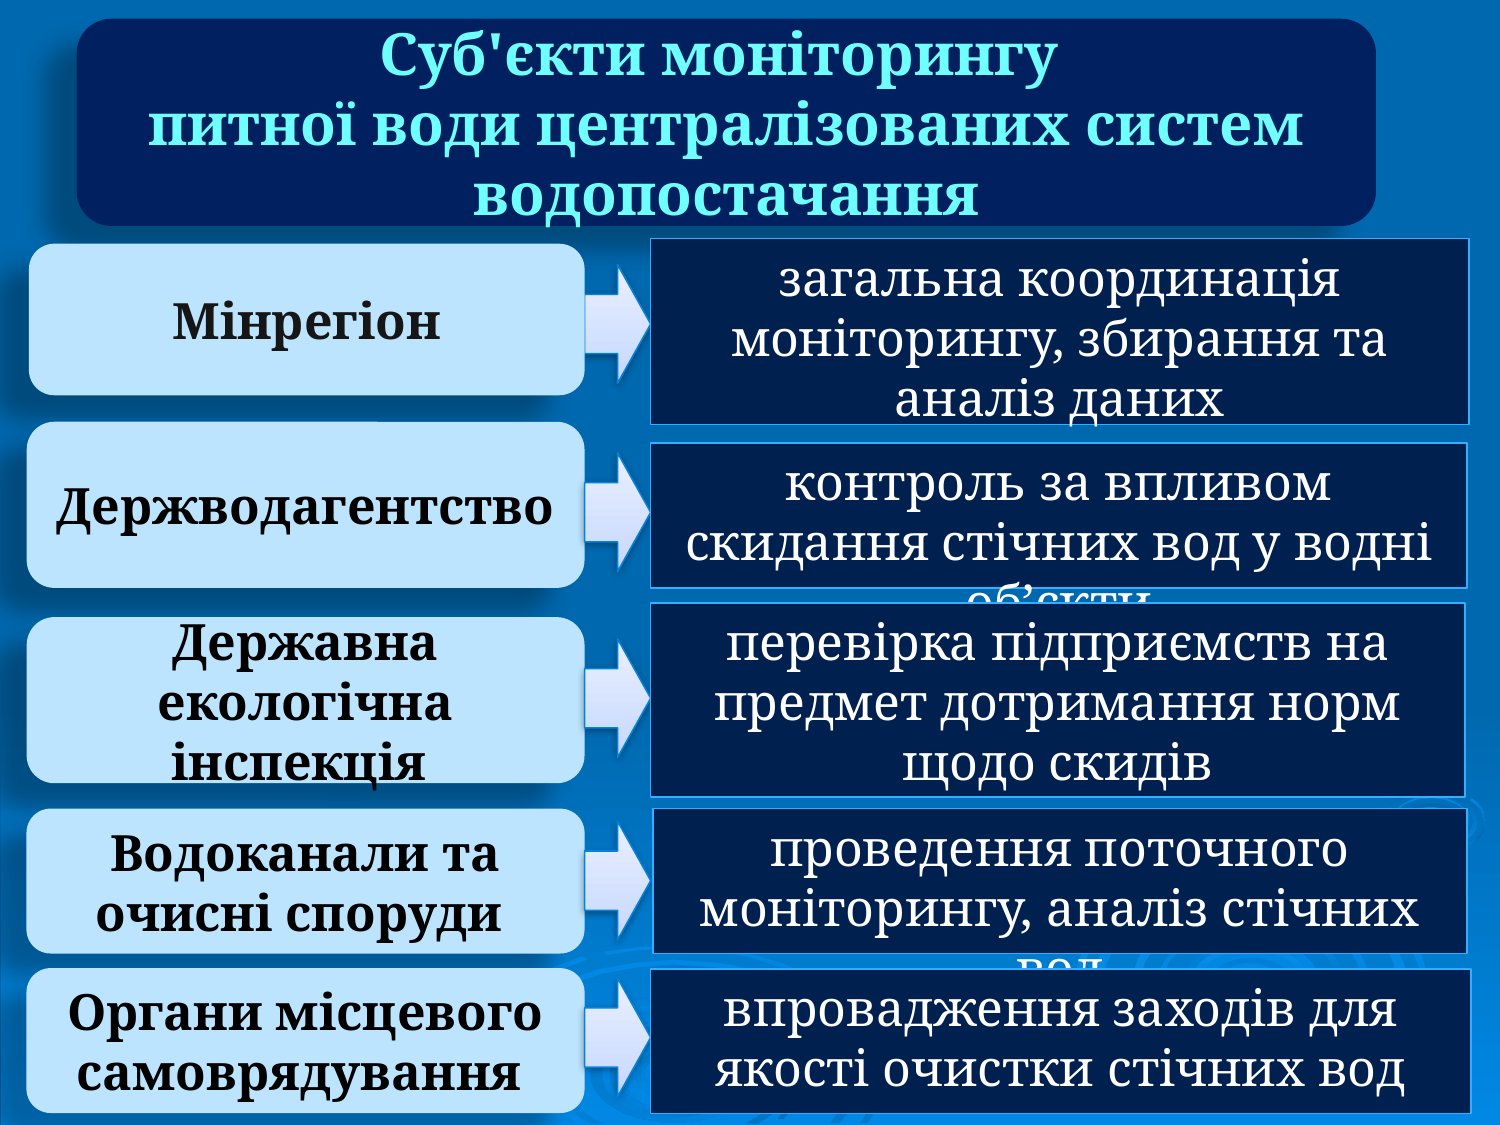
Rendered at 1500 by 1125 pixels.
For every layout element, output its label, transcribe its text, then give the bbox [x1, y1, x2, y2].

text_box контроль за впливом скидання стічних вод у водні об’єкти [650, 443, 1467, 588]
text_box [583, 820, 652, 941]
text_box впровадження заходів для якості очистки стічних вод [650, 968, 1472, 1114]
text_box [583, 638, 650, 759]
text_box Суб'єкти моніторингу питної води централізованих систем водопостачання [75, 17, 1377, 227]
text_box перевірка підприємств на предмет дотримання норм щодо скидів [650, 603, 1465, 798]
text_box загальна координація моніторингу, збирання та аналіз даних [650, 238, 1469, 425]
text_box Державна екологічна інспекція [25, 616, 586, 785]
text_box Мінрегіон [28, 242, 586, 397]
text_box [586, 263, 650, 385]
text_box [583, 452, 650, 573]
text_box Органи місцевого самоврядування [25, 967, 586, 1114]
text_box проведення поточного моніторингу, аналіз стічних вод [652, 808, 1467, 954]
text_box Водоканали та очисні споруди [25, 807, 586, 955]
text_box [583, 977, 650, 1098]
text_box Держводагентство [25, 420, 586, 589]
